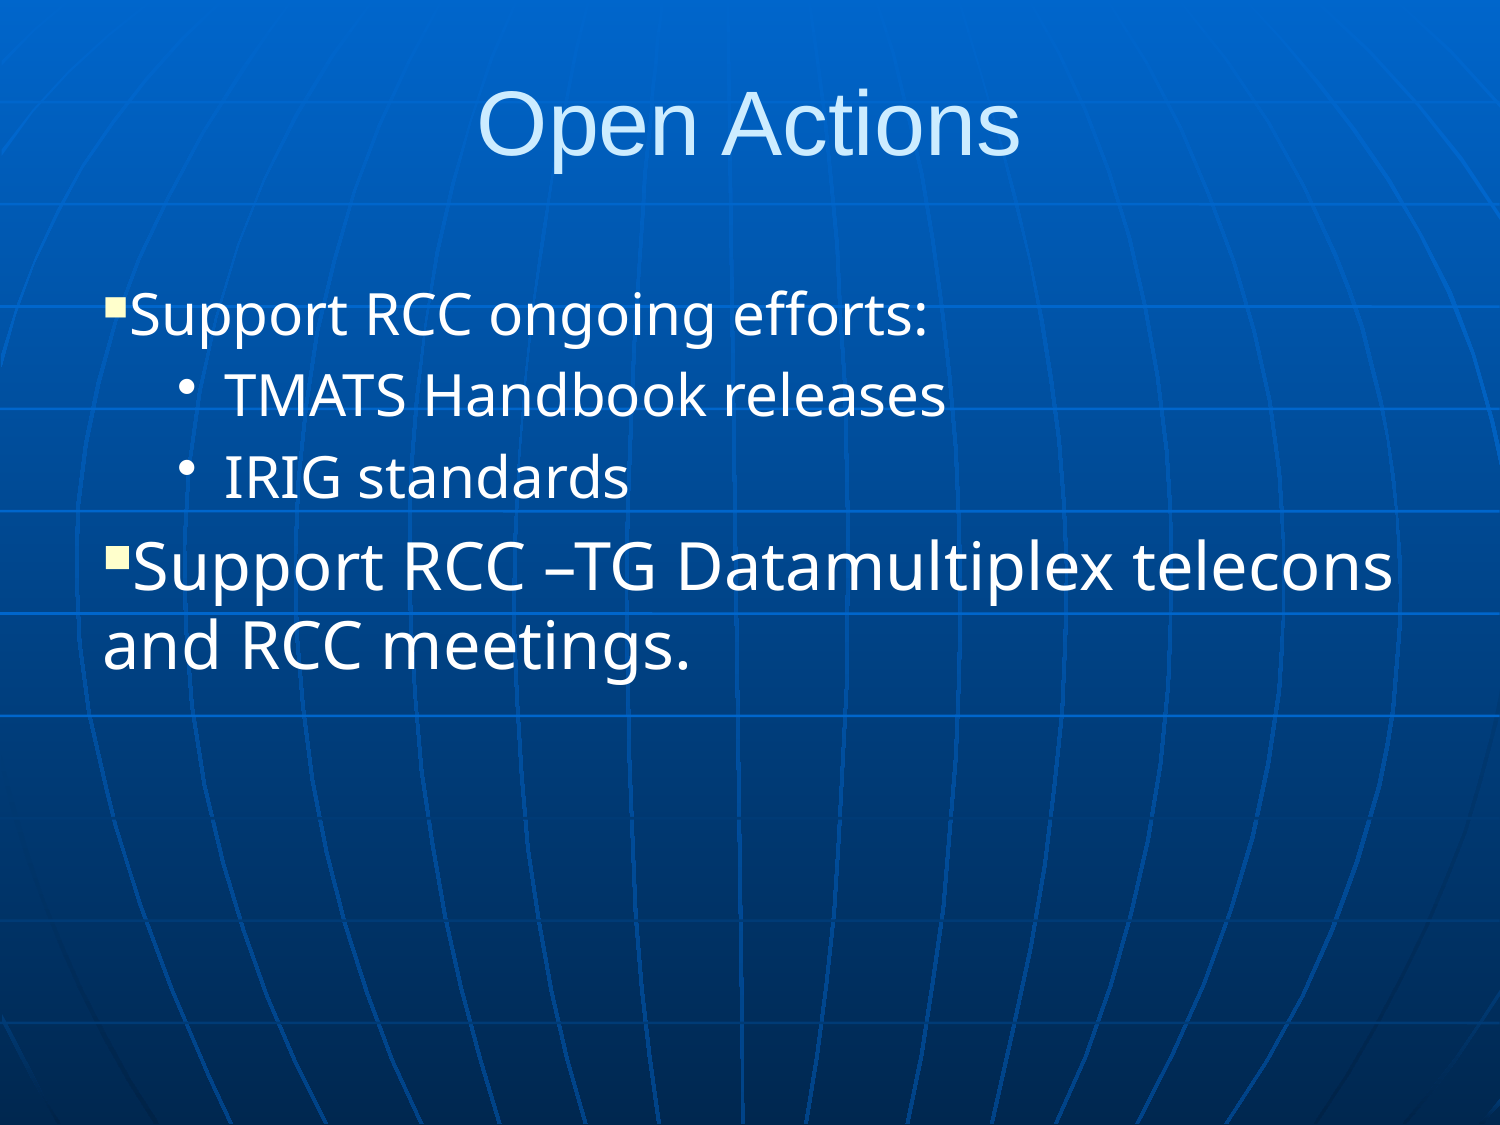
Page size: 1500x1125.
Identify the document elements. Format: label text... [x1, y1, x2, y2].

list Support RCC ongoing efforts: TMATS Handbook releases IRIG standards Support RCC –TG Datamultiplex telecons and RCC meetings. [87, 187, 1438, 931]
title Open Actions [74, 24, 1426, 213]
